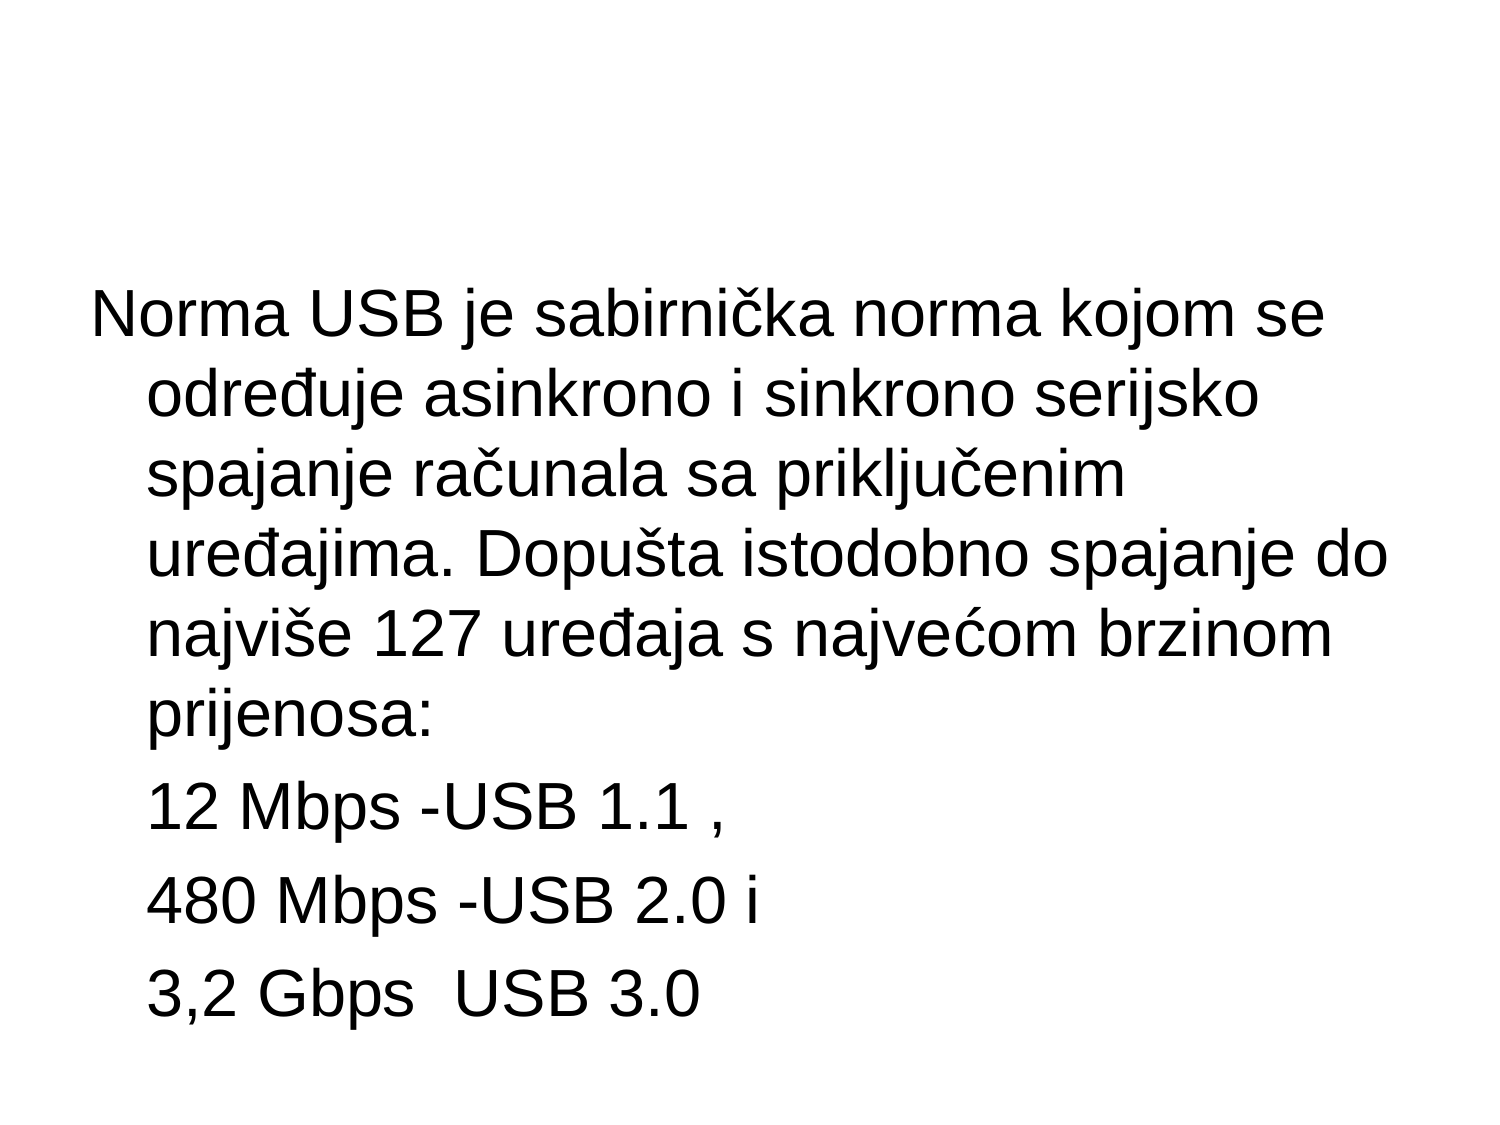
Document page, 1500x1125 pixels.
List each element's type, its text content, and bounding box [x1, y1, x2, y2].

list Norma USB je sabirnička norma kojom se određuje asinkrono i sinkrono serijsko spajanje računala sa priključenim uređajima. Dopušta istodobno spajanje do najviše 127 uređaja s najvećom brzinom prijenosa: 12 Mbps -USB 1.1 , 480 Mbps -USB 2.0 i 3,2 Gbps USB 3.0 [74, 262, 1426, 1006]
